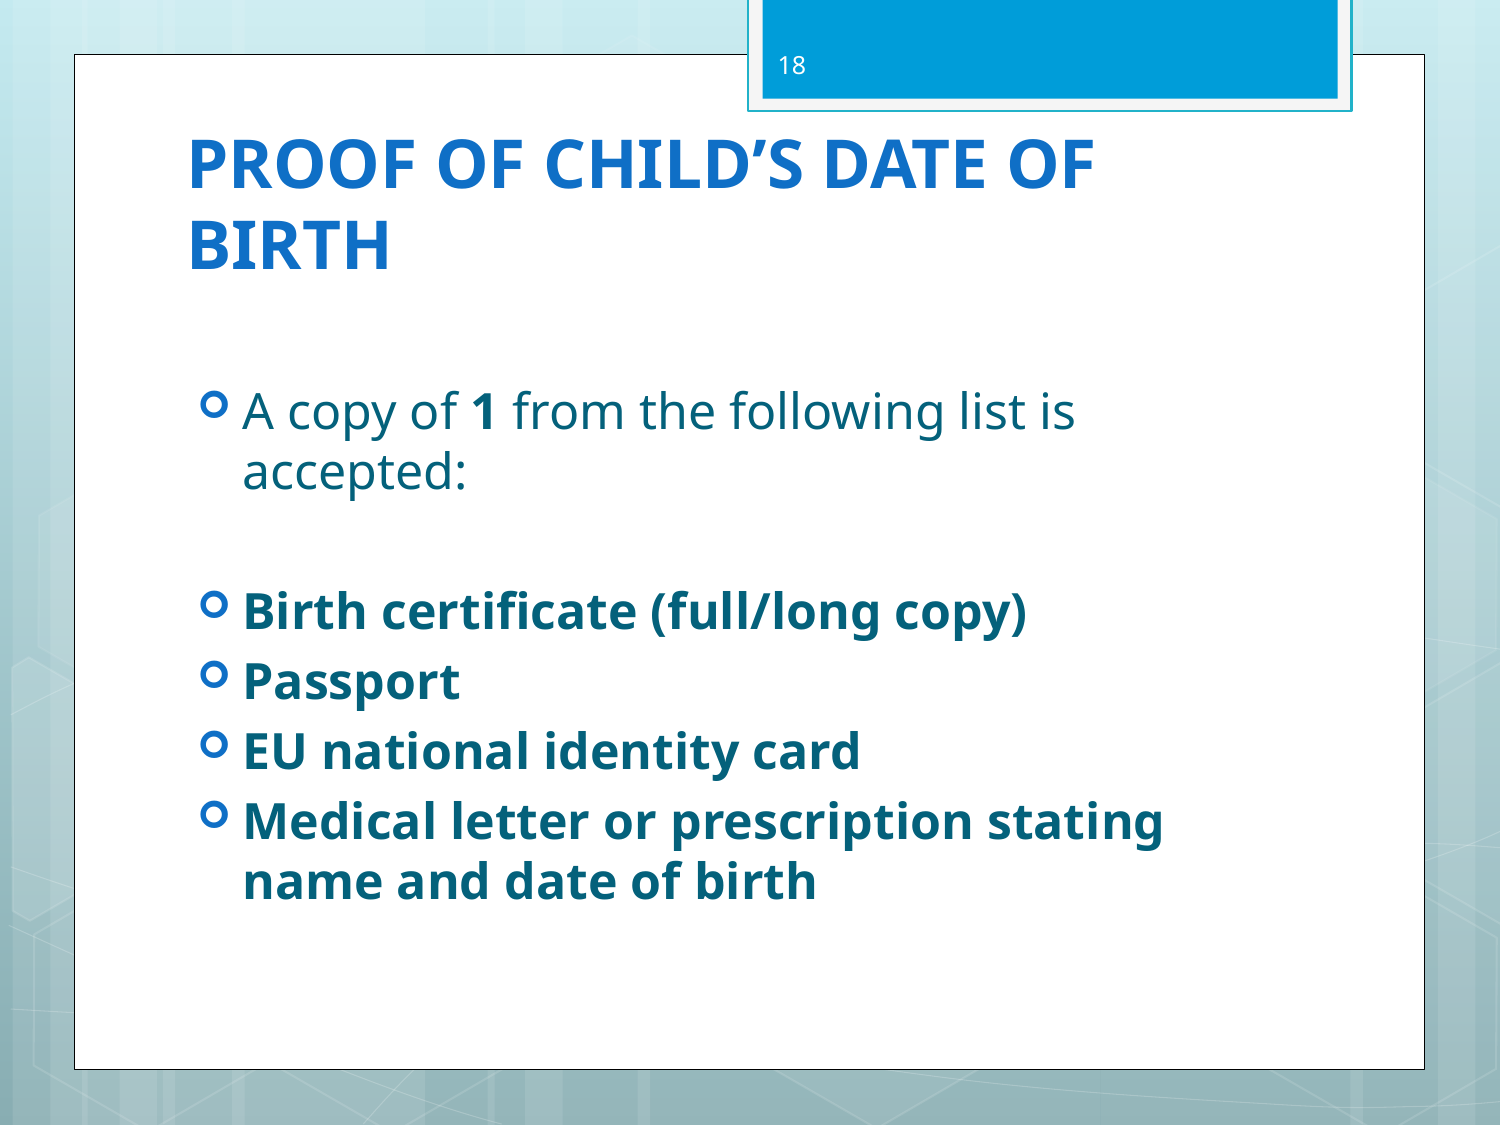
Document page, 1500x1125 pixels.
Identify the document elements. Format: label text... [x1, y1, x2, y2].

slide_number 18 [762, 36, 982, 97]
list A copy of 1 from the following list is accepted: Birth certificate (full/long copy) Passport EU national identity card Medical letter or prescription stating name and date of birth [171, 231, 1283, 957]
title PROOF OF CHILD’S DATE OF BIRTH [171, 113, 1324, 291]
